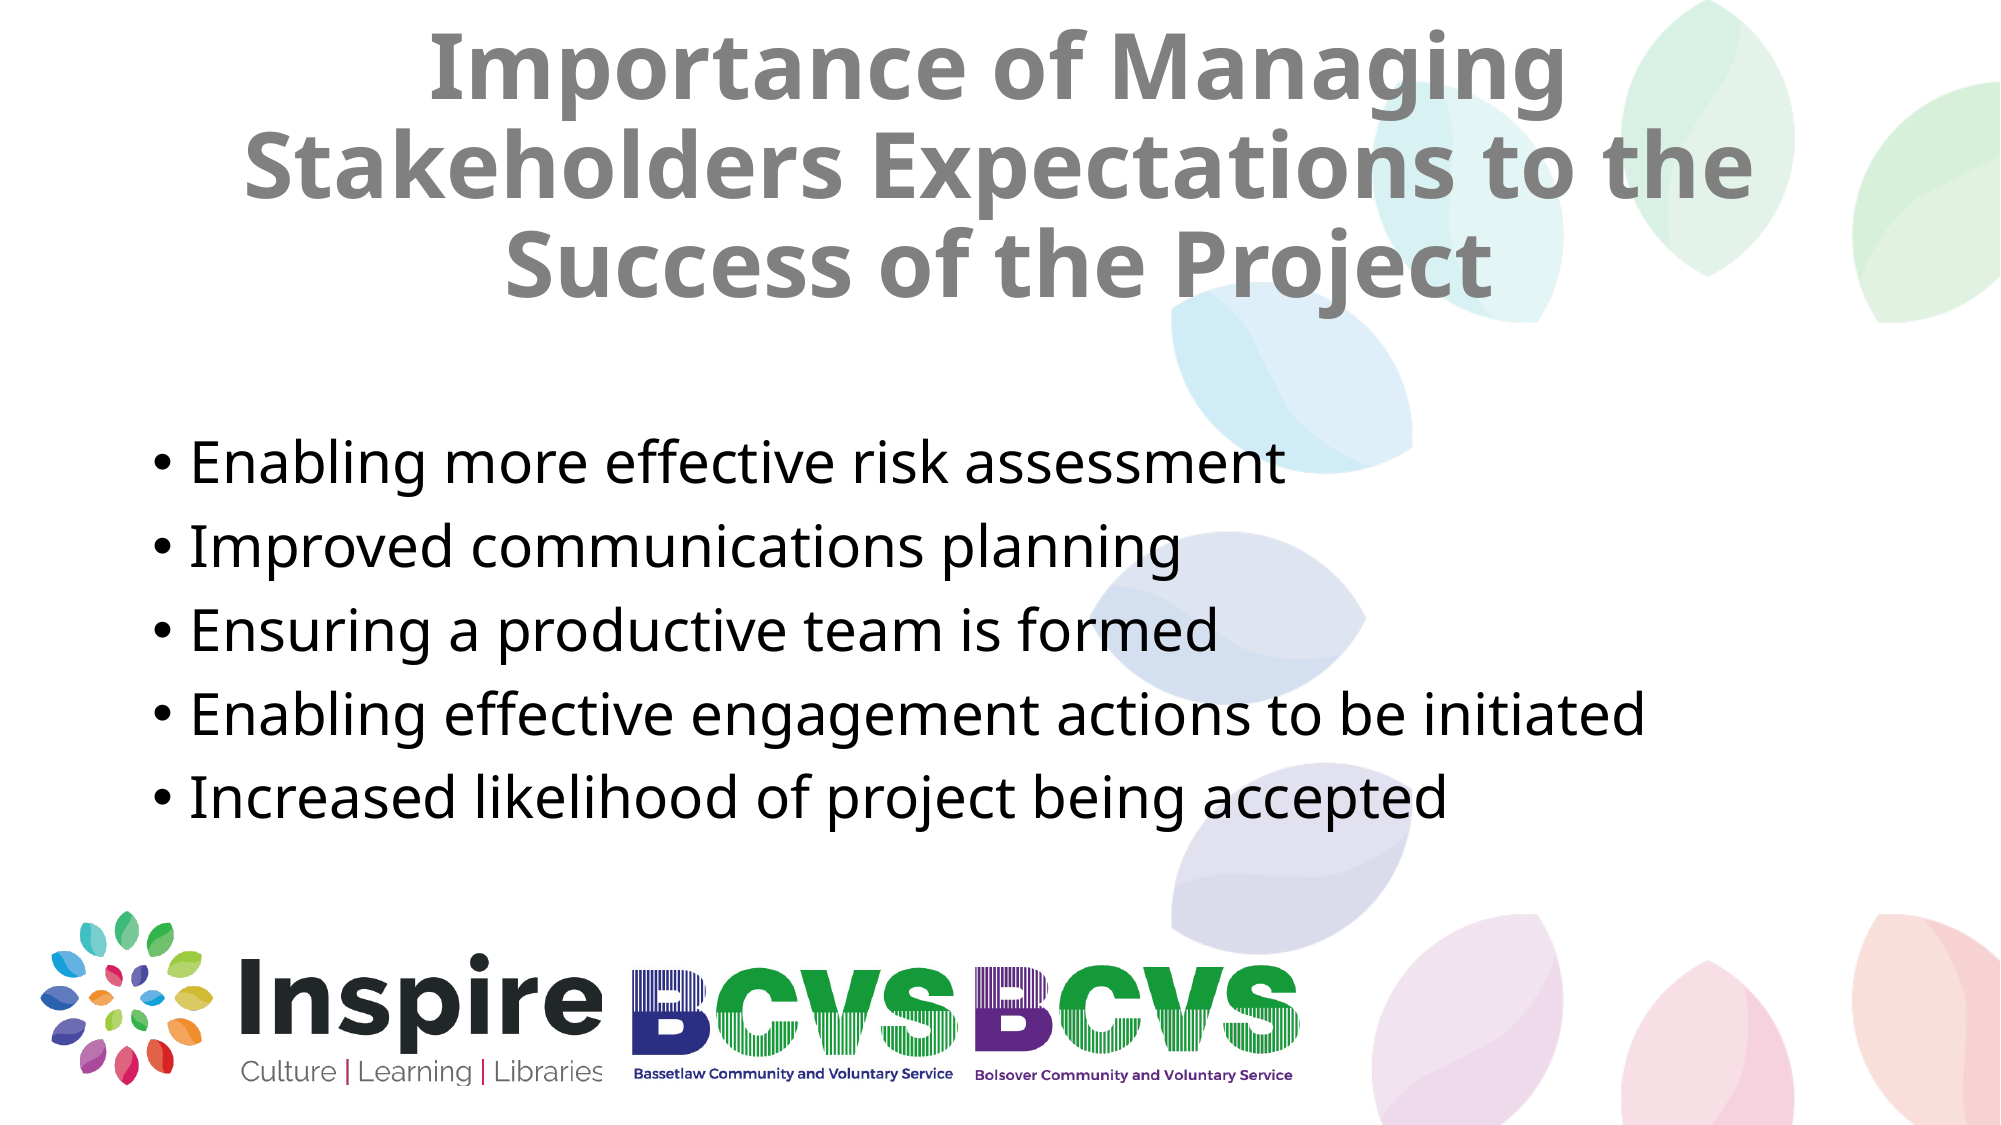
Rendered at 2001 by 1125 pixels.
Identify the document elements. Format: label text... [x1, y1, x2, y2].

list Enabling more effective risk assessment Improved communications planning Ensuring a productive team is formed Enabling effective engagement actions to be initiated Increased likelihood of project being accepted [137, 426, 1863, 864]
title Importance of Managing Stakeholders Expectations to the Success of the Project [137, 59, 1863, 278]
picture [625, 961, 1310, 1088]
